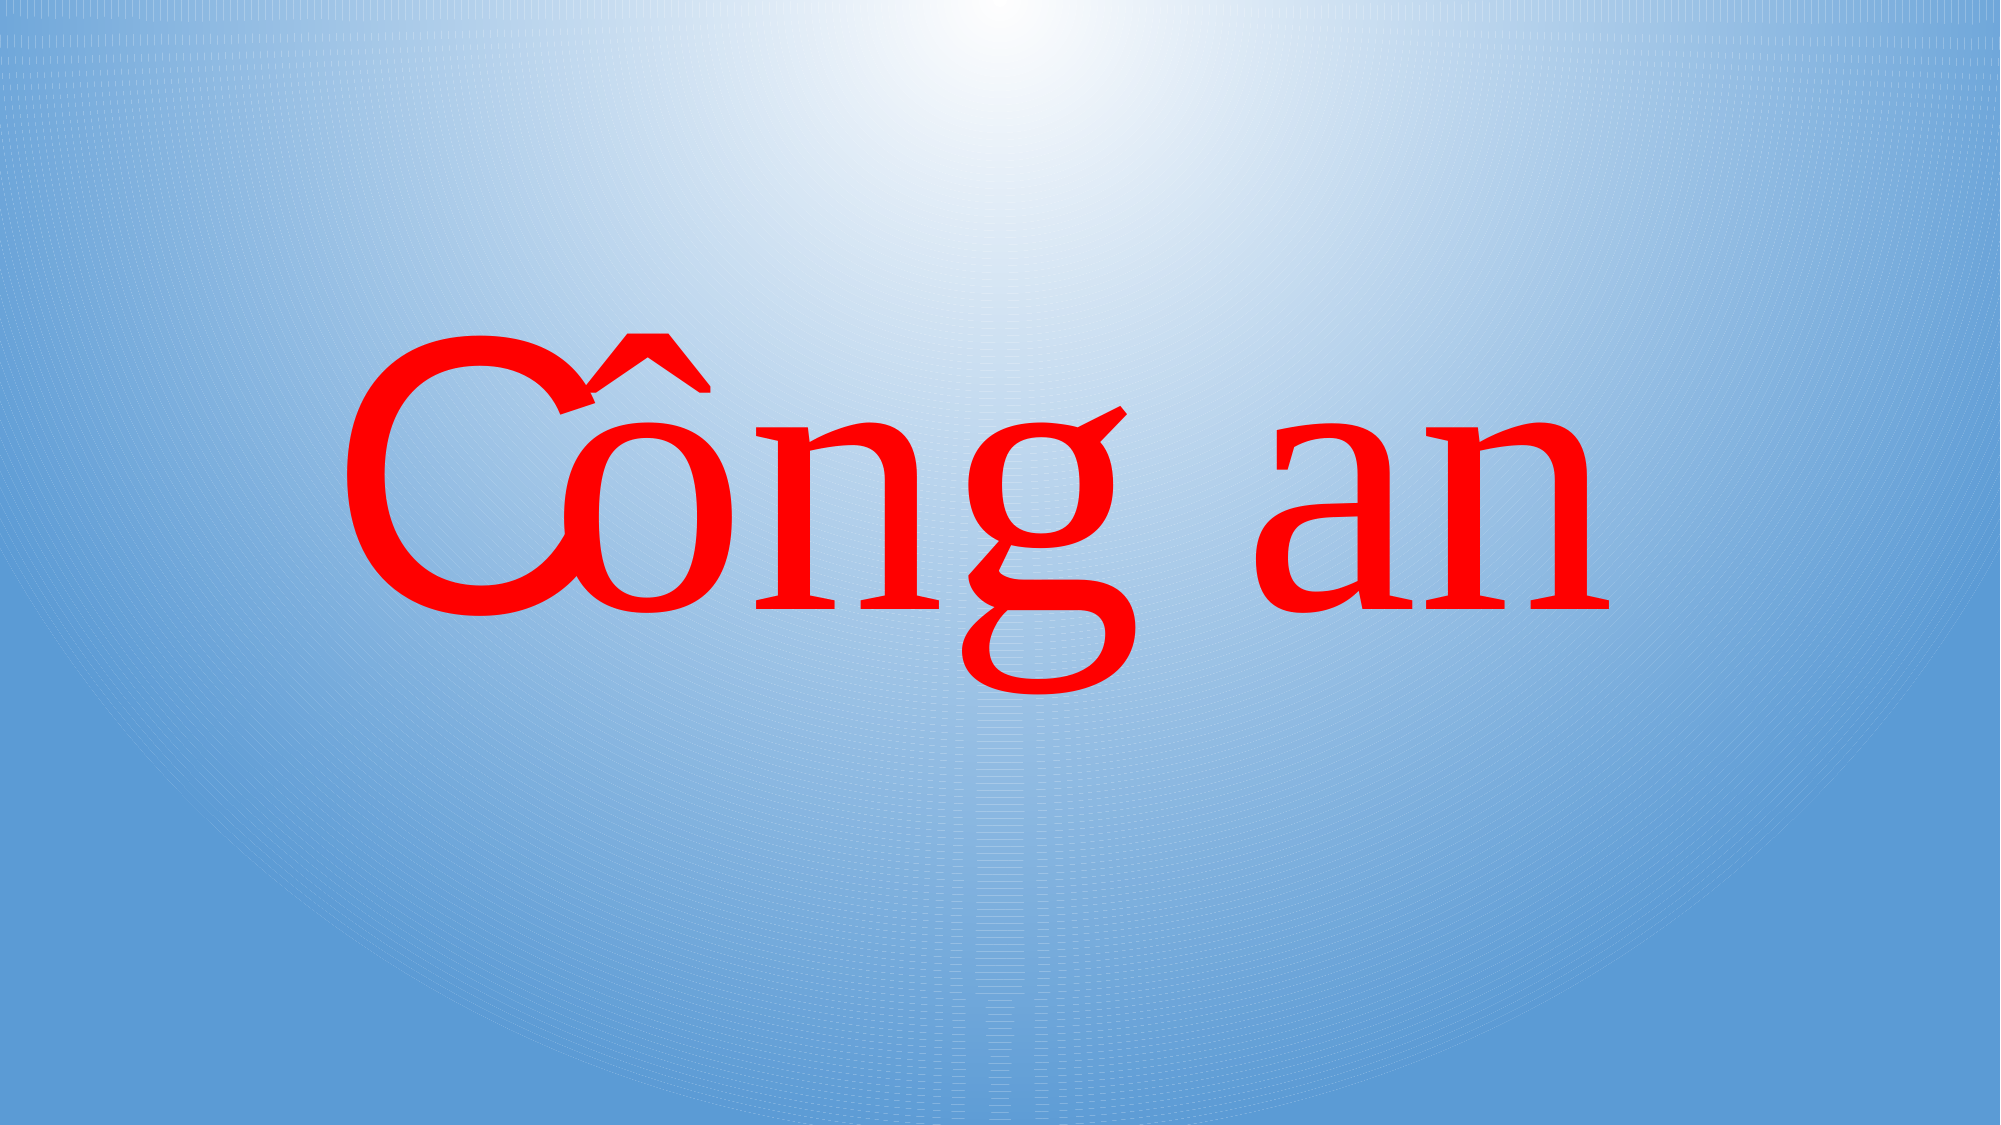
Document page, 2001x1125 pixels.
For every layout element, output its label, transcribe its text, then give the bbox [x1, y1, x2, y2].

text_box C [312, 208, 511, 699]
text_box ông an [434, 206, 1731, 697]
